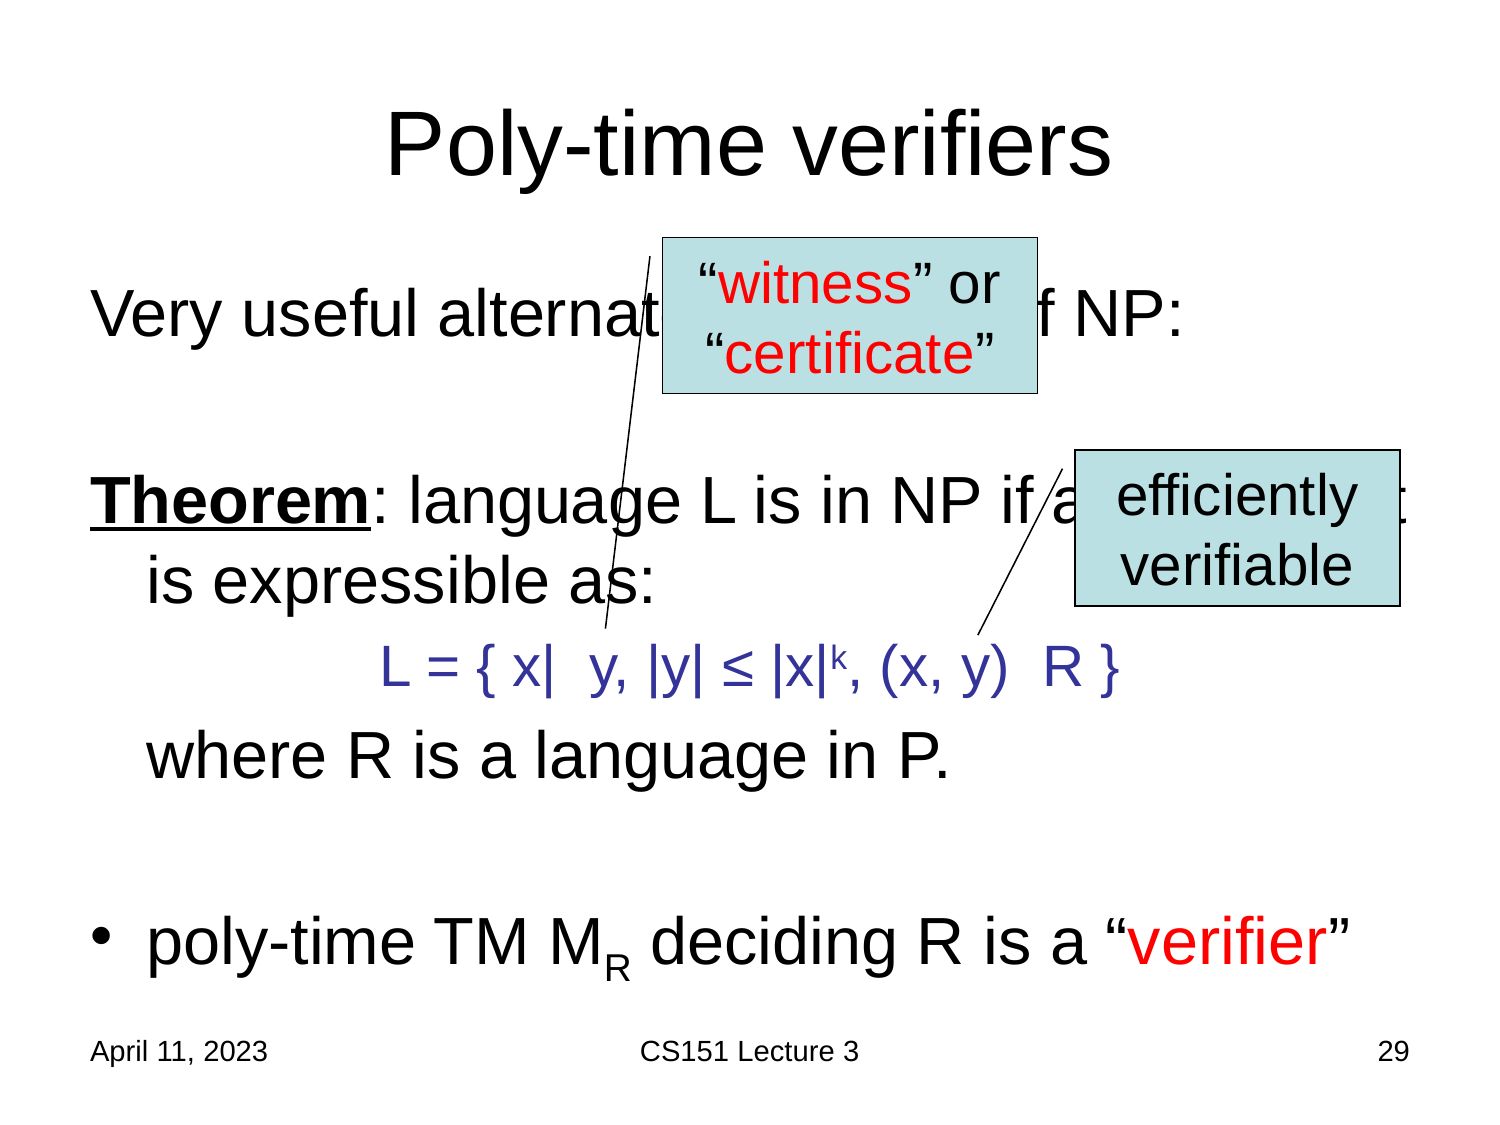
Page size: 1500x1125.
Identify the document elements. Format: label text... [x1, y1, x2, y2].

footer CS151 Lecture 3 [512, 1024, 988, 1103]
text_box efficiently verifiable [1074, 449, 1400, 607]
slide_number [74, 1024, 426, 1103]
title Poly-time verifiers [75, 45, 1425, 233]
text_box “witness” or “certificate” [662, 237, 1038, 394]
slide_number 29 [1074, 1024, 1426, 1103]
